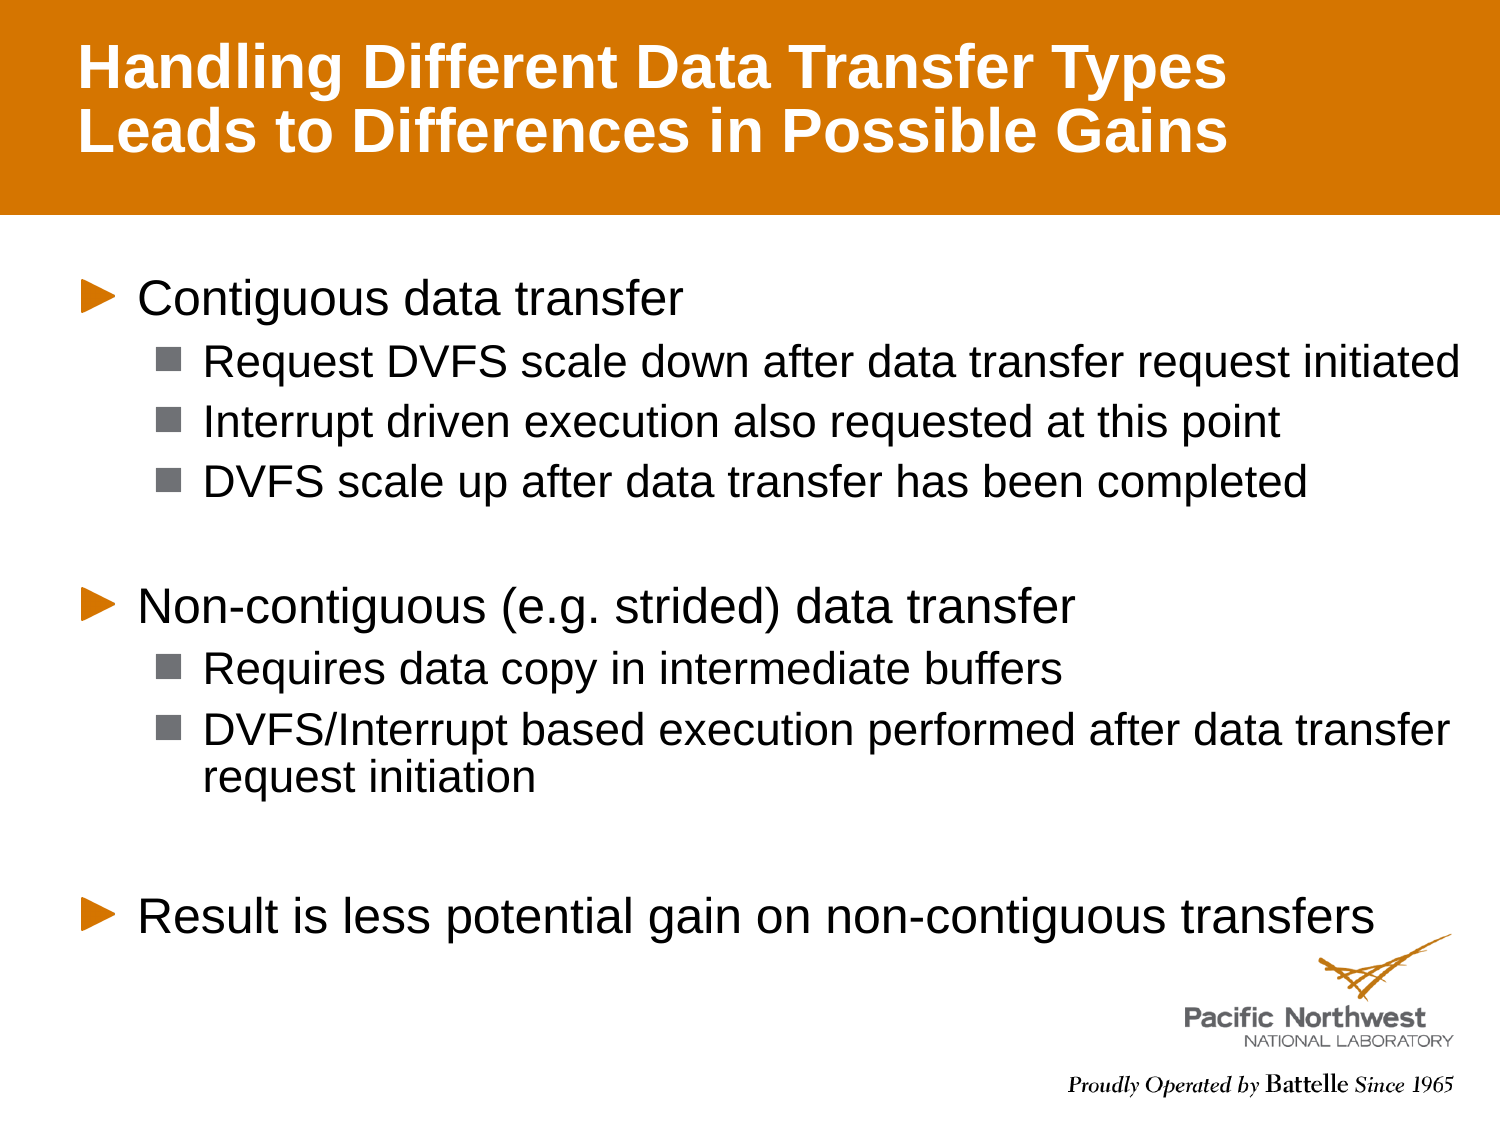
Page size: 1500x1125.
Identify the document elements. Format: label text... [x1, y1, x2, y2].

list Contiguous data transfer Request DVFS scale down after data transfer request initiated Interrupt driven execution also requested at this point DVFS scale up after data transfer has been completed Non-contiguous (e.g. strided) data transfer Requires data copy in intermediate buffers DVFS/Interrupt based execution performed after data transfer request initiation Result is less potential gain on non-contiguous transfers [80, 274, 1463, 862]
picture [80, 586, 116, 622]
picture [1065, 930, 1500, 1125]
picture [155, 346, 182, 372]
picture [155, 467, 182, 493]
picture [80, 278, 116, 314]
picture [155, 406, 182, 433]
picture [80, 896, 116, 932]
title Handling Different Data Transfer Types Leads to Differences in Possible Gains [77, 37, 1424, 200]
picture [155, 714, 182, 741]
picture [155, 653, 182, 680]
